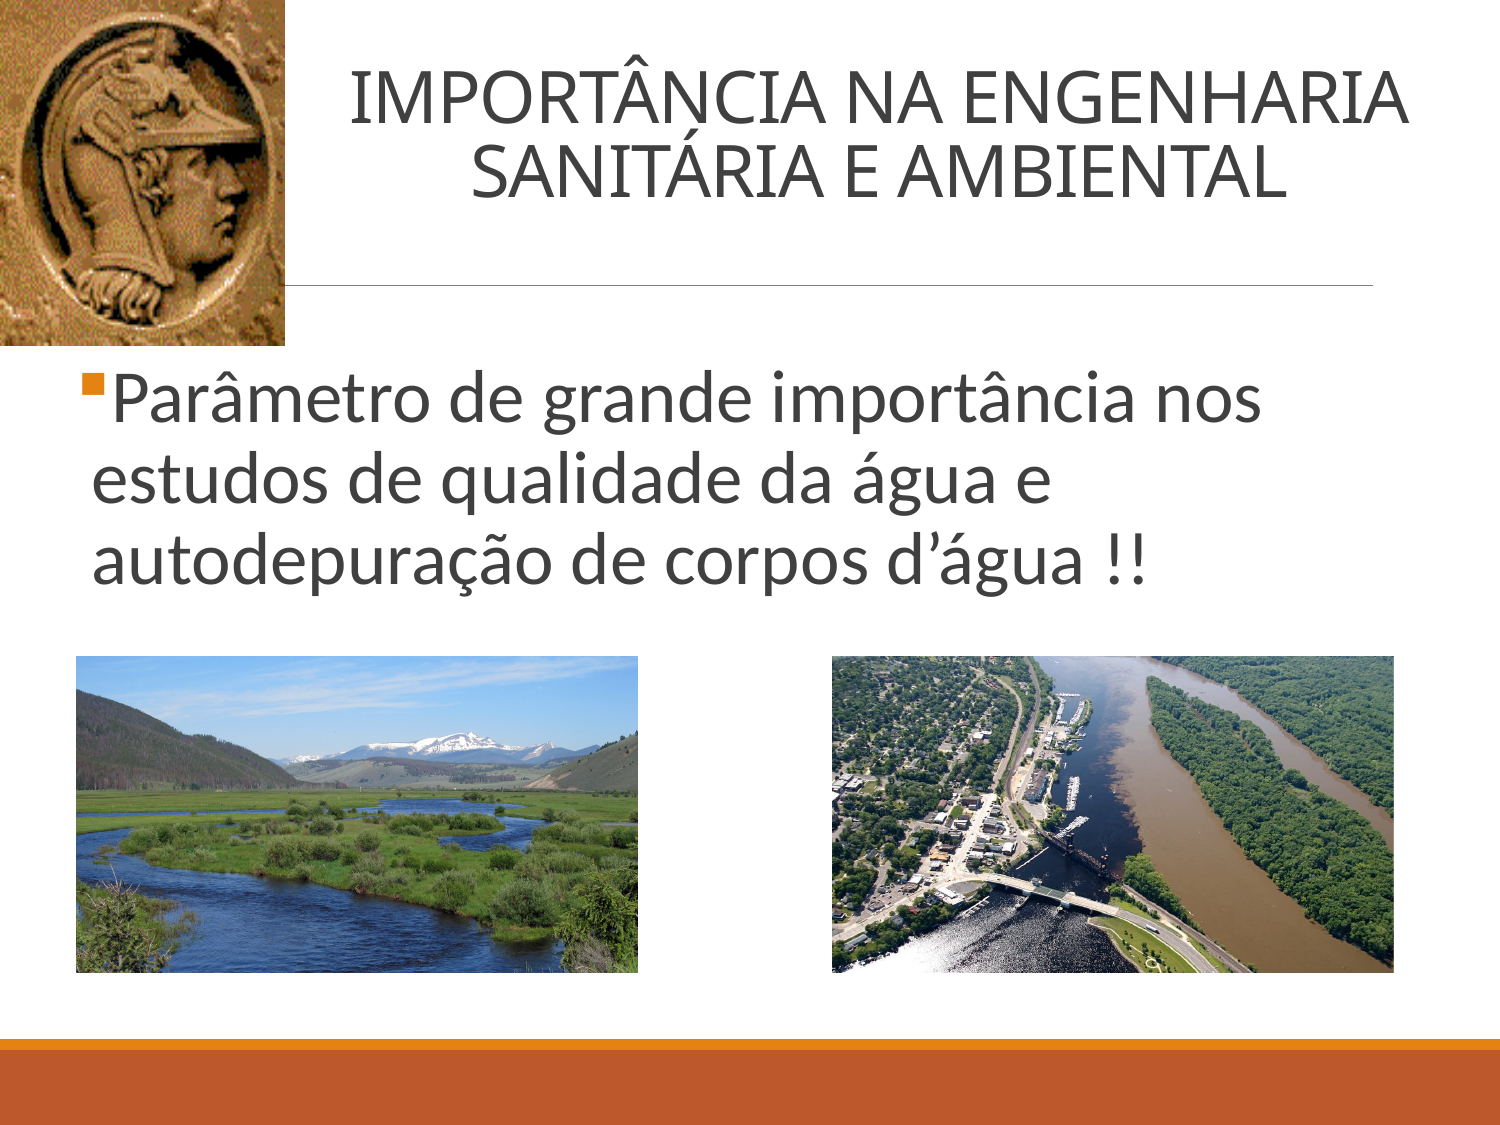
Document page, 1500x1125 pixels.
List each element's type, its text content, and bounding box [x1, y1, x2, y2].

title IMPORTÂNCIA NA ENGENHARIA SANITÁRIA E AMBIENTAL [297, 54, 1471, 220]
list Parâmetro de grande importância nos estudos de qualidade da água e autodepuração de corpos d’água !! [76, 350, 1471, 634]
picture [832, 656, 1395, 973]
picture [76, 656, 639, 973]
picture [0, 0, 288, 351]
